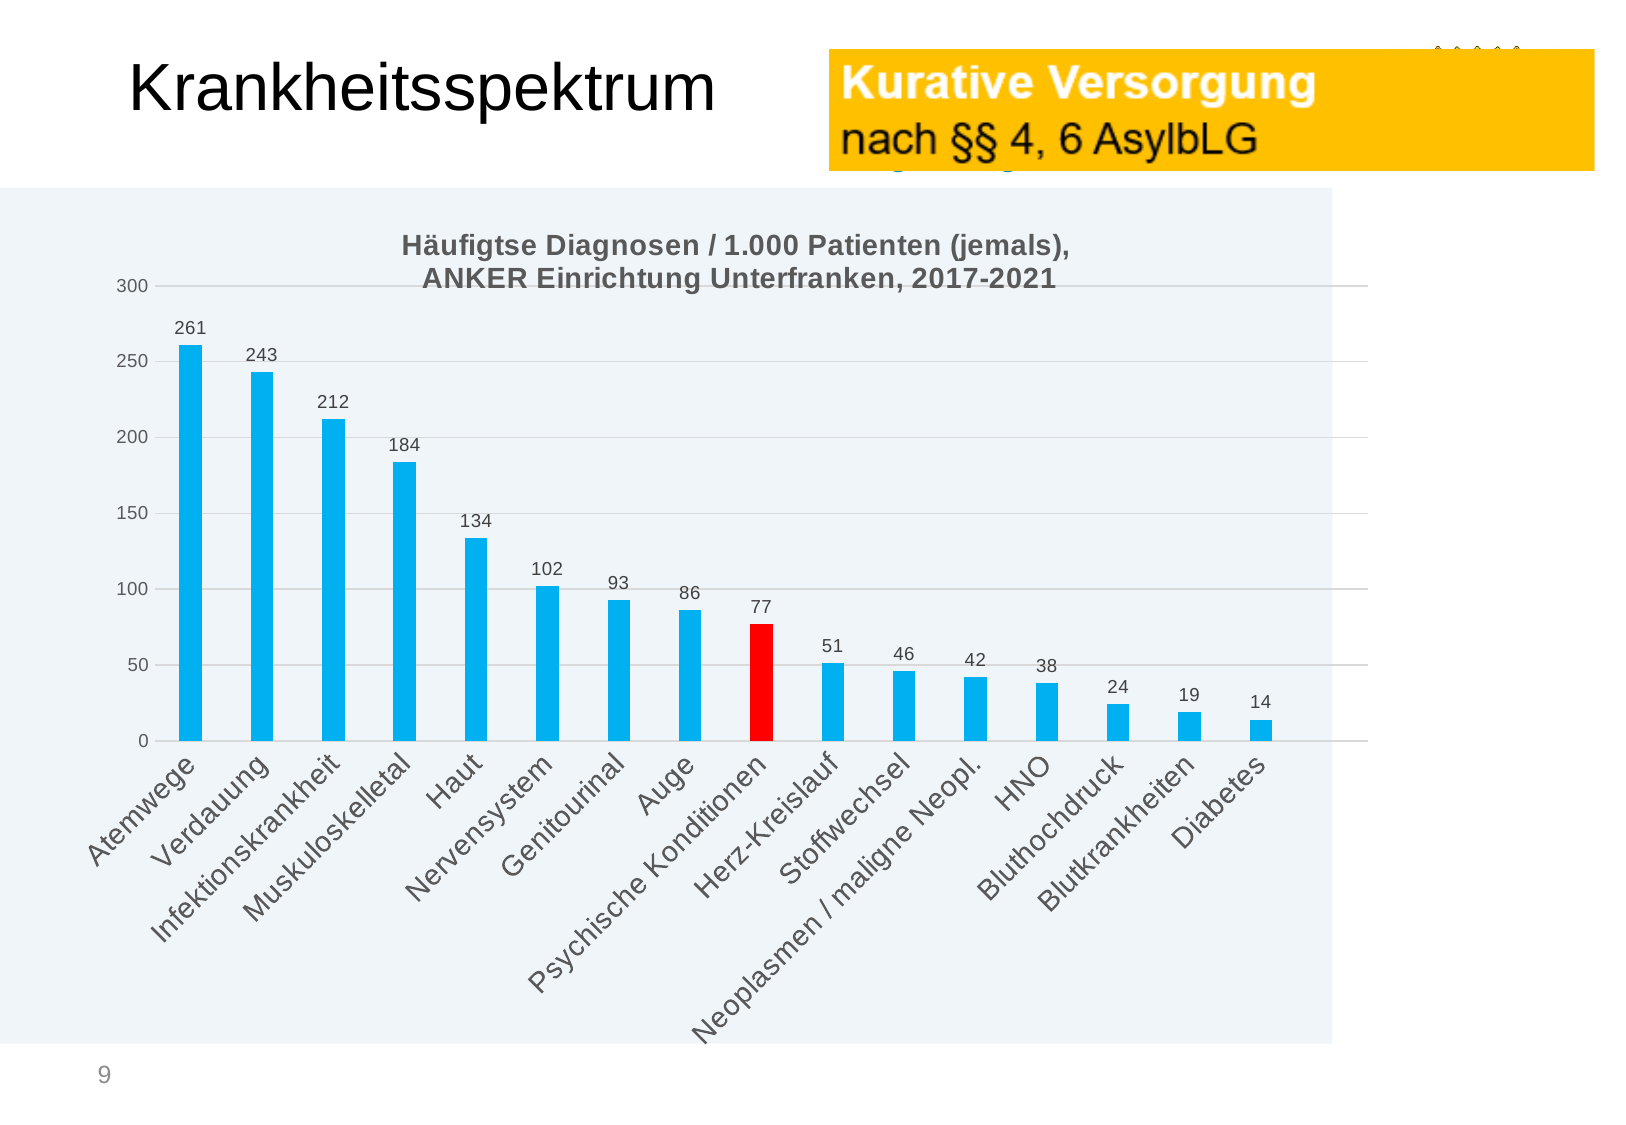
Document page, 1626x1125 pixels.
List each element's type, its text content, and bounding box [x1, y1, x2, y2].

picture [829, 46, 1597, 171]
title Krankheitsspektrum [114, 36, 1496, 225]
slide_number 9 [7, 1043, 127, 1104]
chart [77, 194, 1393, 1080]
